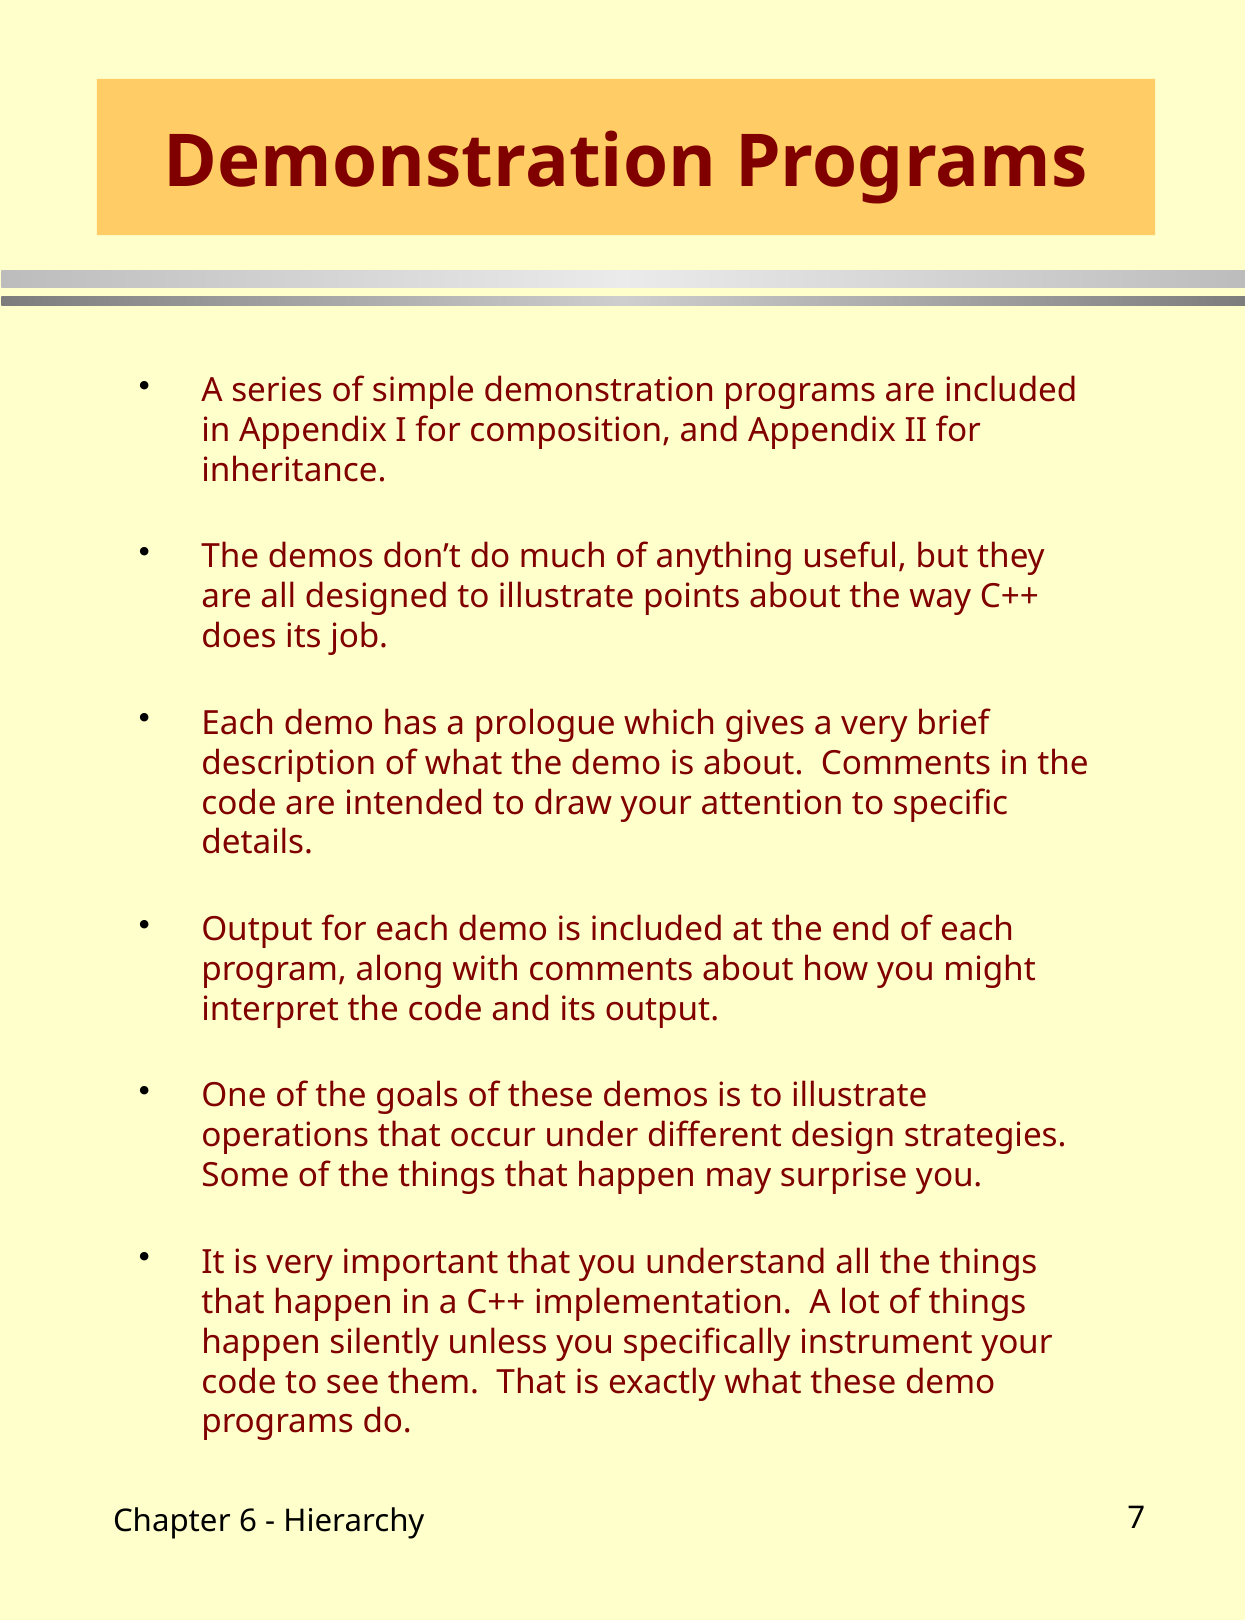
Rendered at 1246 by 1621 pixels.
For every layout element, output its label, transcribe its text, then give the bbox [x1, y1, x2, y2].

title Demonstration Programs [96, 78, 1156, 236]
slide_number 7 [912, 1458, 1162, 1580]
footer Chapter 6 - Hierarchy [96, 1458, 485, 1580]
list A series of simple demonstration programs are included in Appendix I for composition, and Appendix II for inheritance. The demos don’t do much of anything useful, but they are all designed to illustrate points about the way C++ does its job. Each demo has a prologue which gives a very brief description of what the demo is about. Comments in the code are intended to draw your attention to specific details. Output for each demo is included at the end of each program, along with comments about how you might interpret the code and its output. One of the goals of these demos is to illustrate operations that occur under different design strategies. Some of the things that happen may surprise you. It is very important that you understand all the things that happen in a C++ implementation. A lot of things happen silently unless you specifically instrument your code to see them. That is exactly what these demo programs do. [93, 360, 1152, 1373]
